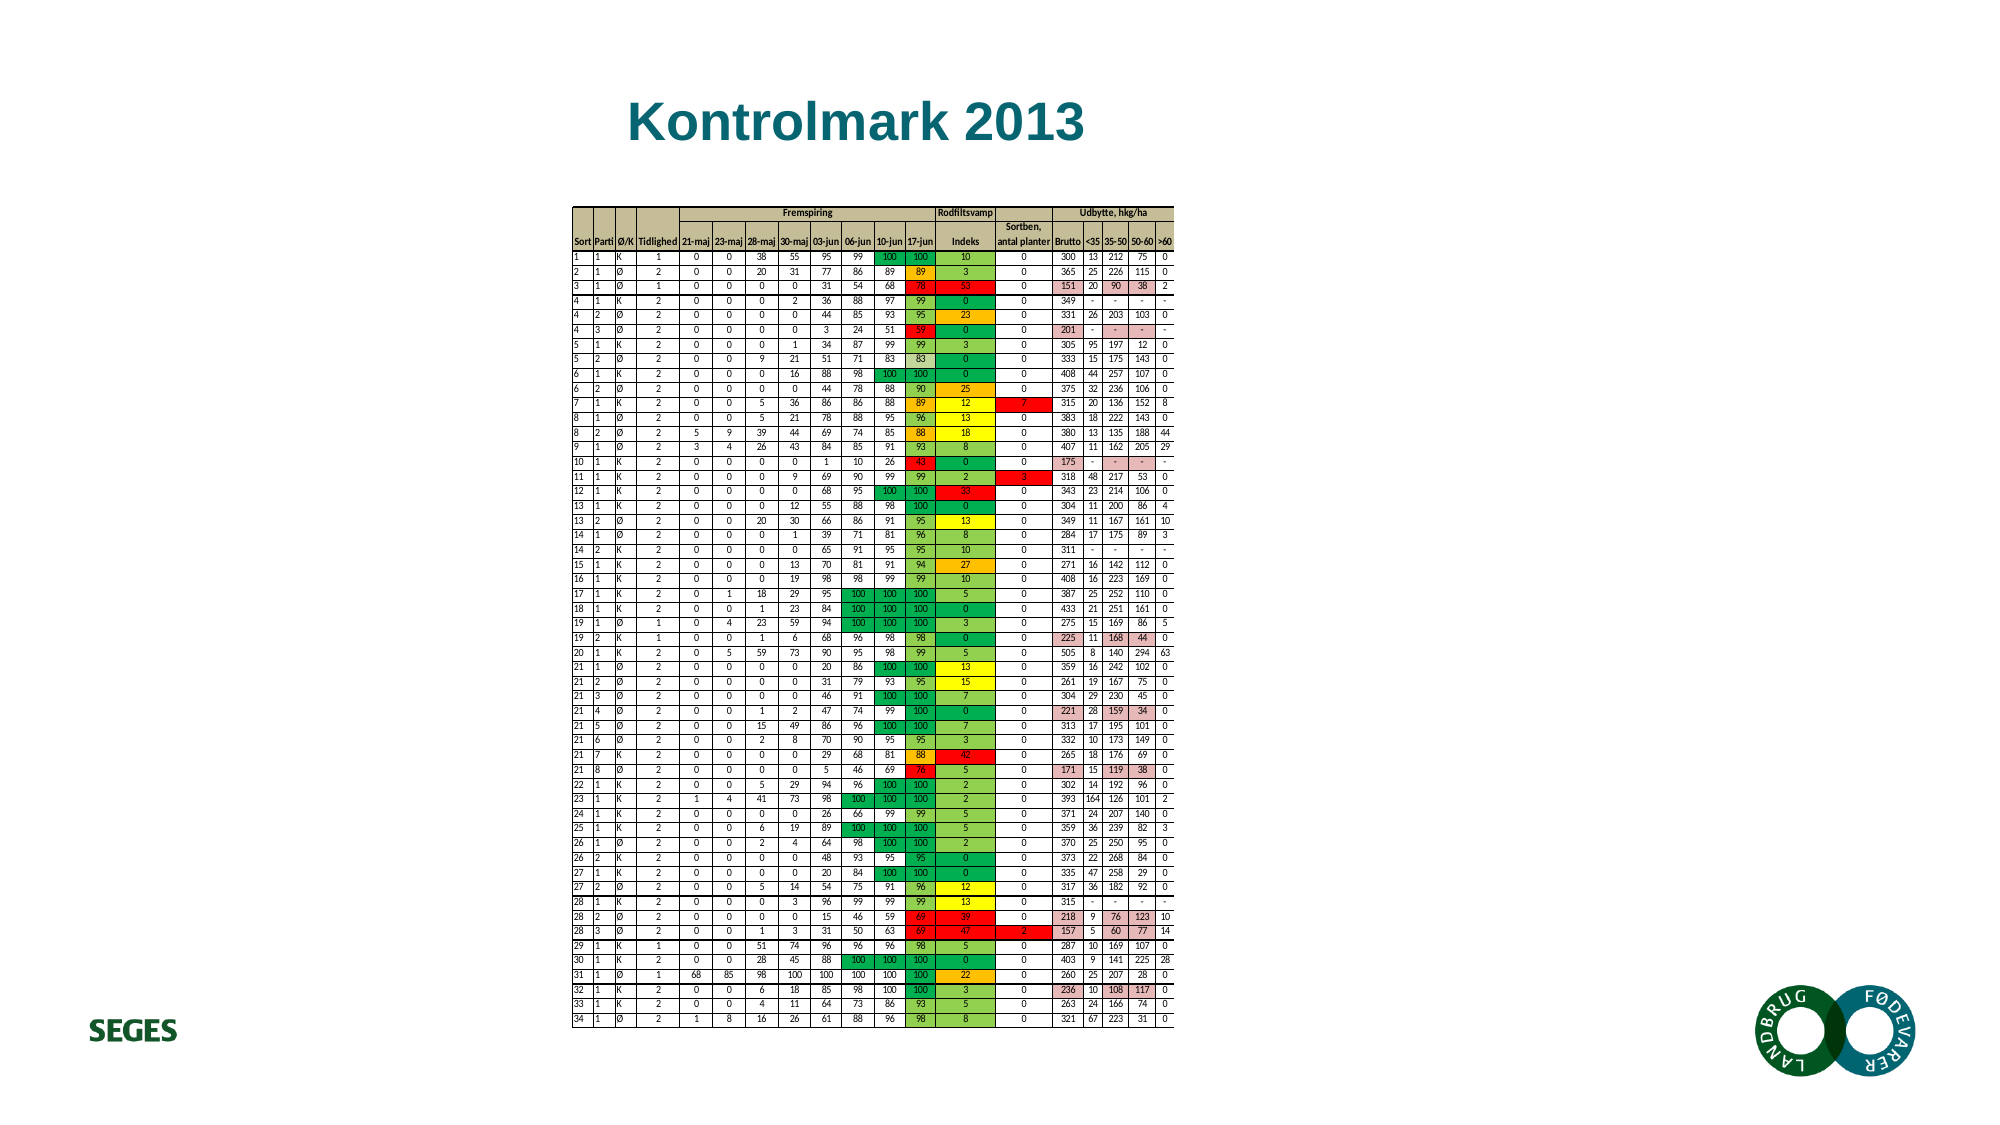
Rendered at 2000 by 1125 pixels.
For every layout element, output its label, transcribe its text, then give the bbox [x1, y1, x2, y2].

picture [85, 1011, 180, 1049]
picture [1752, 982, 1918, 1079]
title Kontrolmark 2013 [86, 64, 1627, 182]
picture [571, 206, 1175, 1029]
